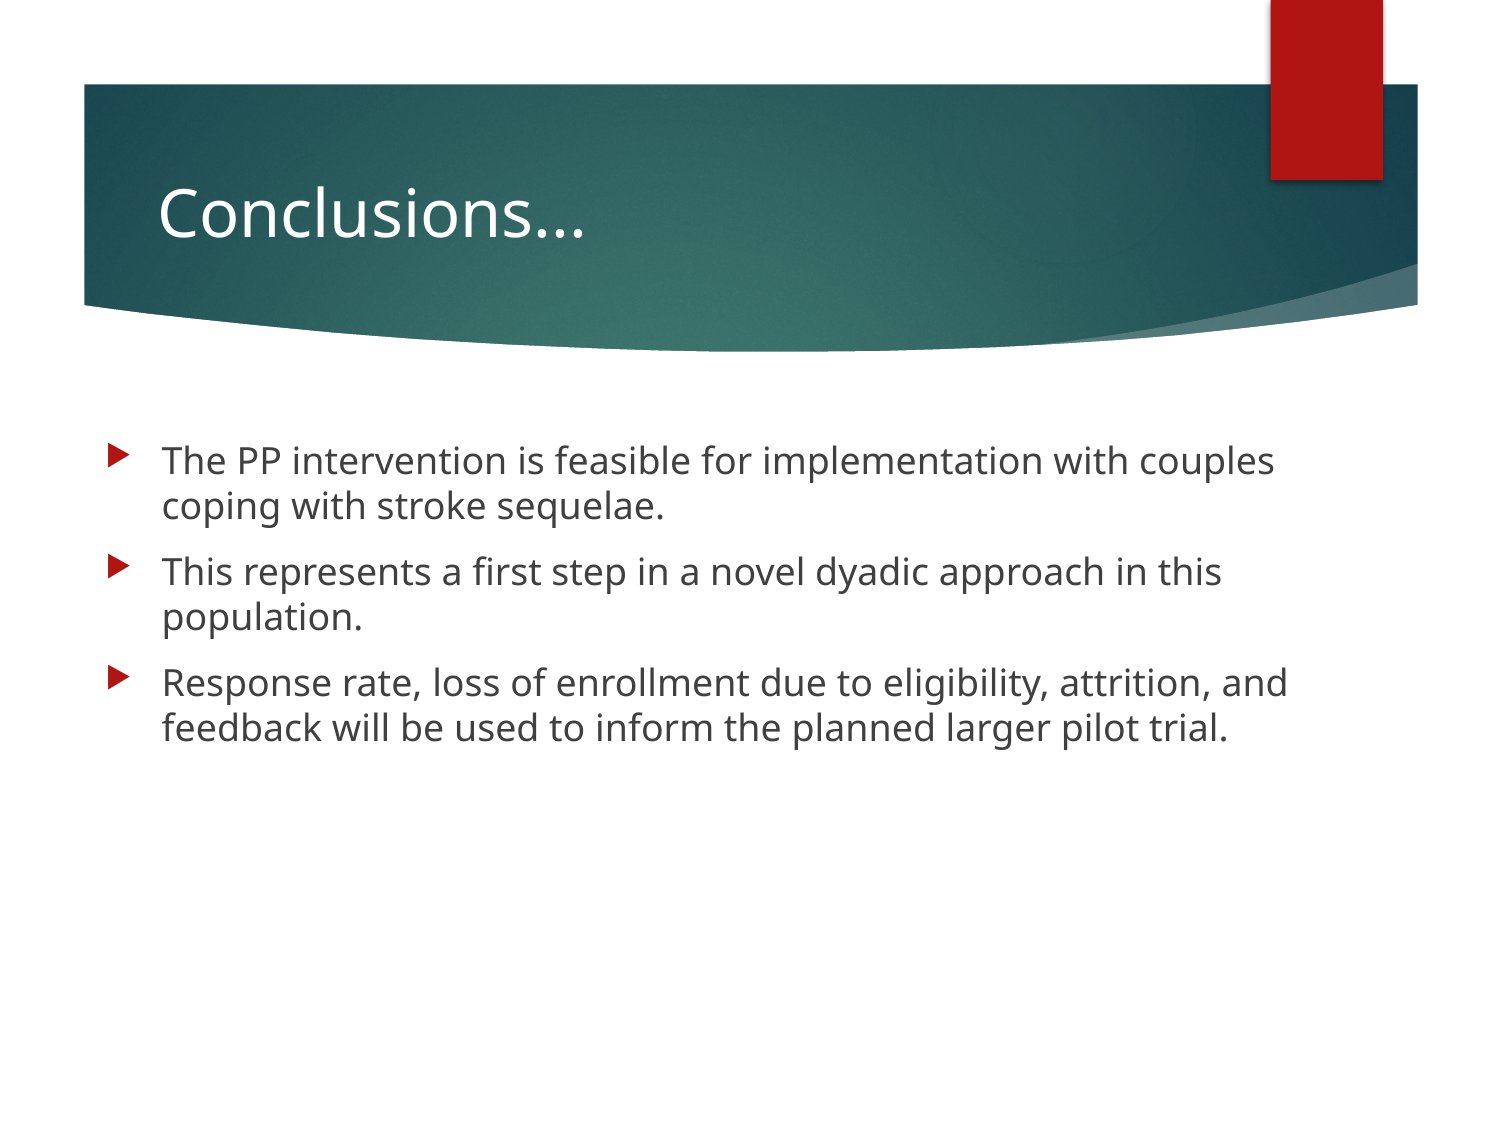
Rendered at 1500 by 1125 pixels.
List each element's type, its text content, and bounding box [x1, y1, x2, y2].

list The PP intervention is feasible for implementation with couples coping with stroke sequelae. This represents a first step in a novel dyadic approach in this population. Response rate, loss of enrollment due to eligibility, attrition, and feedback will be used to inform the planned larger pilot trial. [90, 429, 1402, 1009]
title Conclusions... [142, 152, 1183, 269]
